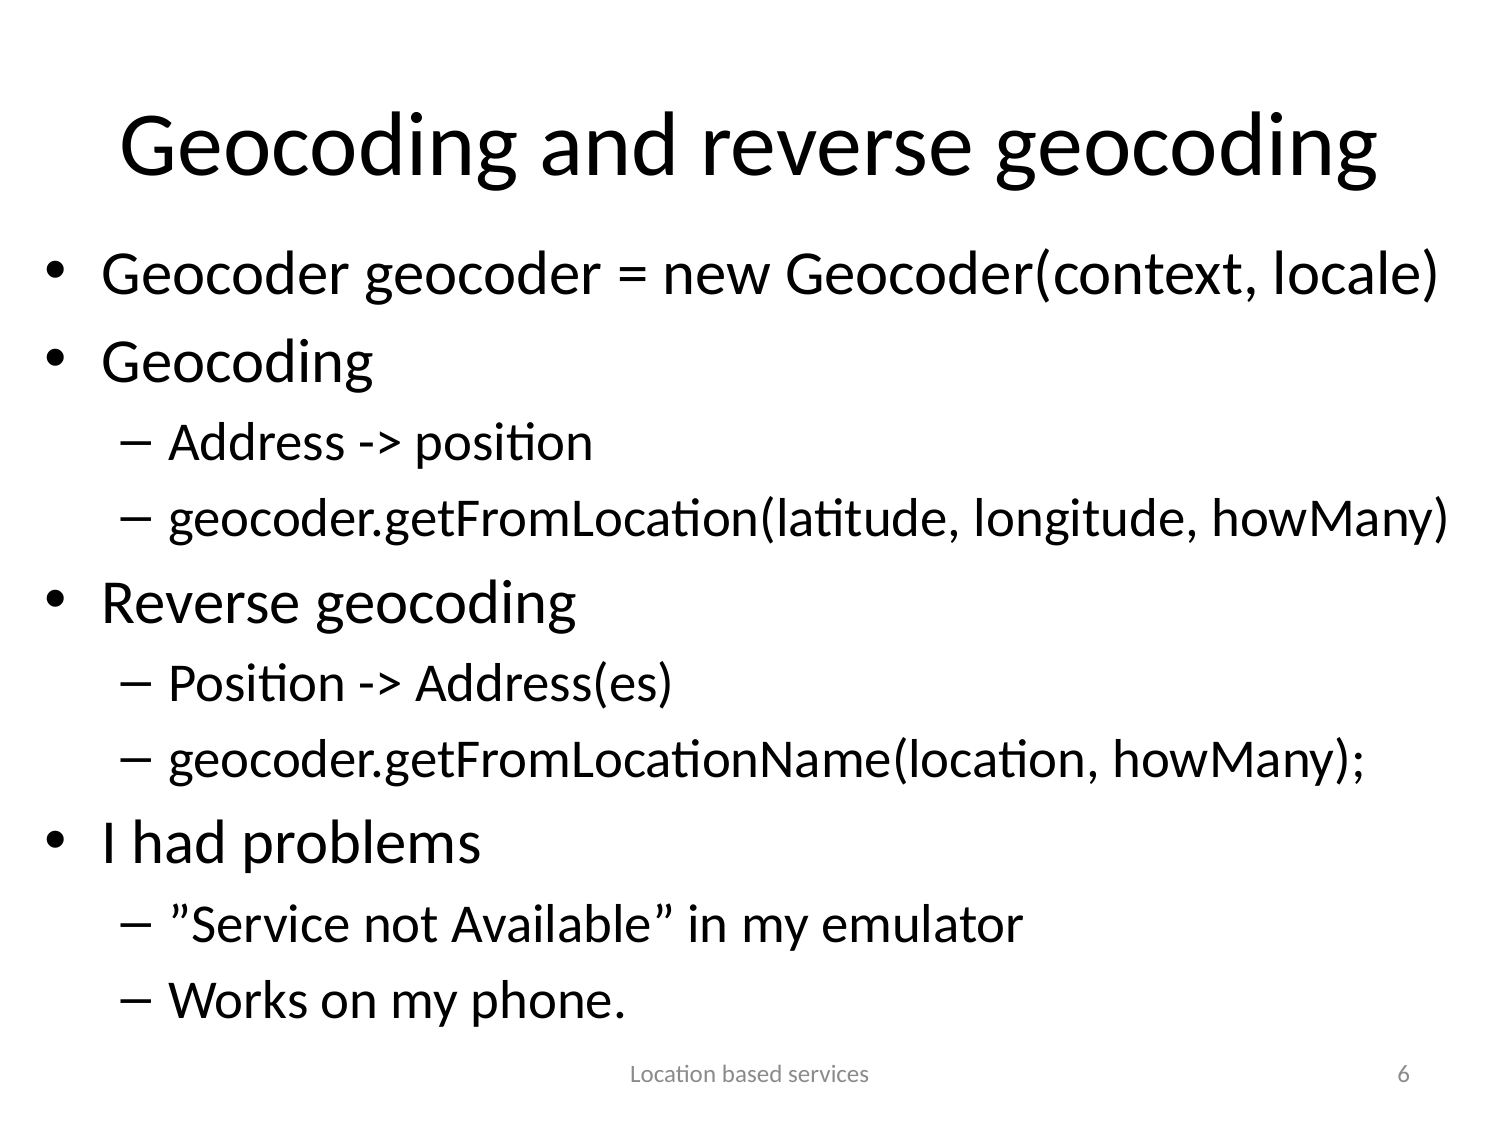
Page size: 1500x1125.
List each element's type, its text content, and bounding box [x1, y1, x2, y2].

list Geocoder geocoder = new Geocoder(context, locale) Geocoding Address -> position geocoder.getFromLocation(latitude, longitude, howMany) Reverse geocoding Position -> Address(es) geocoder.getFromLocationName(location, howMany); I had problems ”Service not Available” in my emulator Works on my phone. [29, 224, 1500, 1049]
slide_number 6 [1074, 1042, 1425, 1103]
footer Location based services [512, 1042, 988, 1103]
title Geocoding and reverse geocoding [75, 45, 1425, 224]
